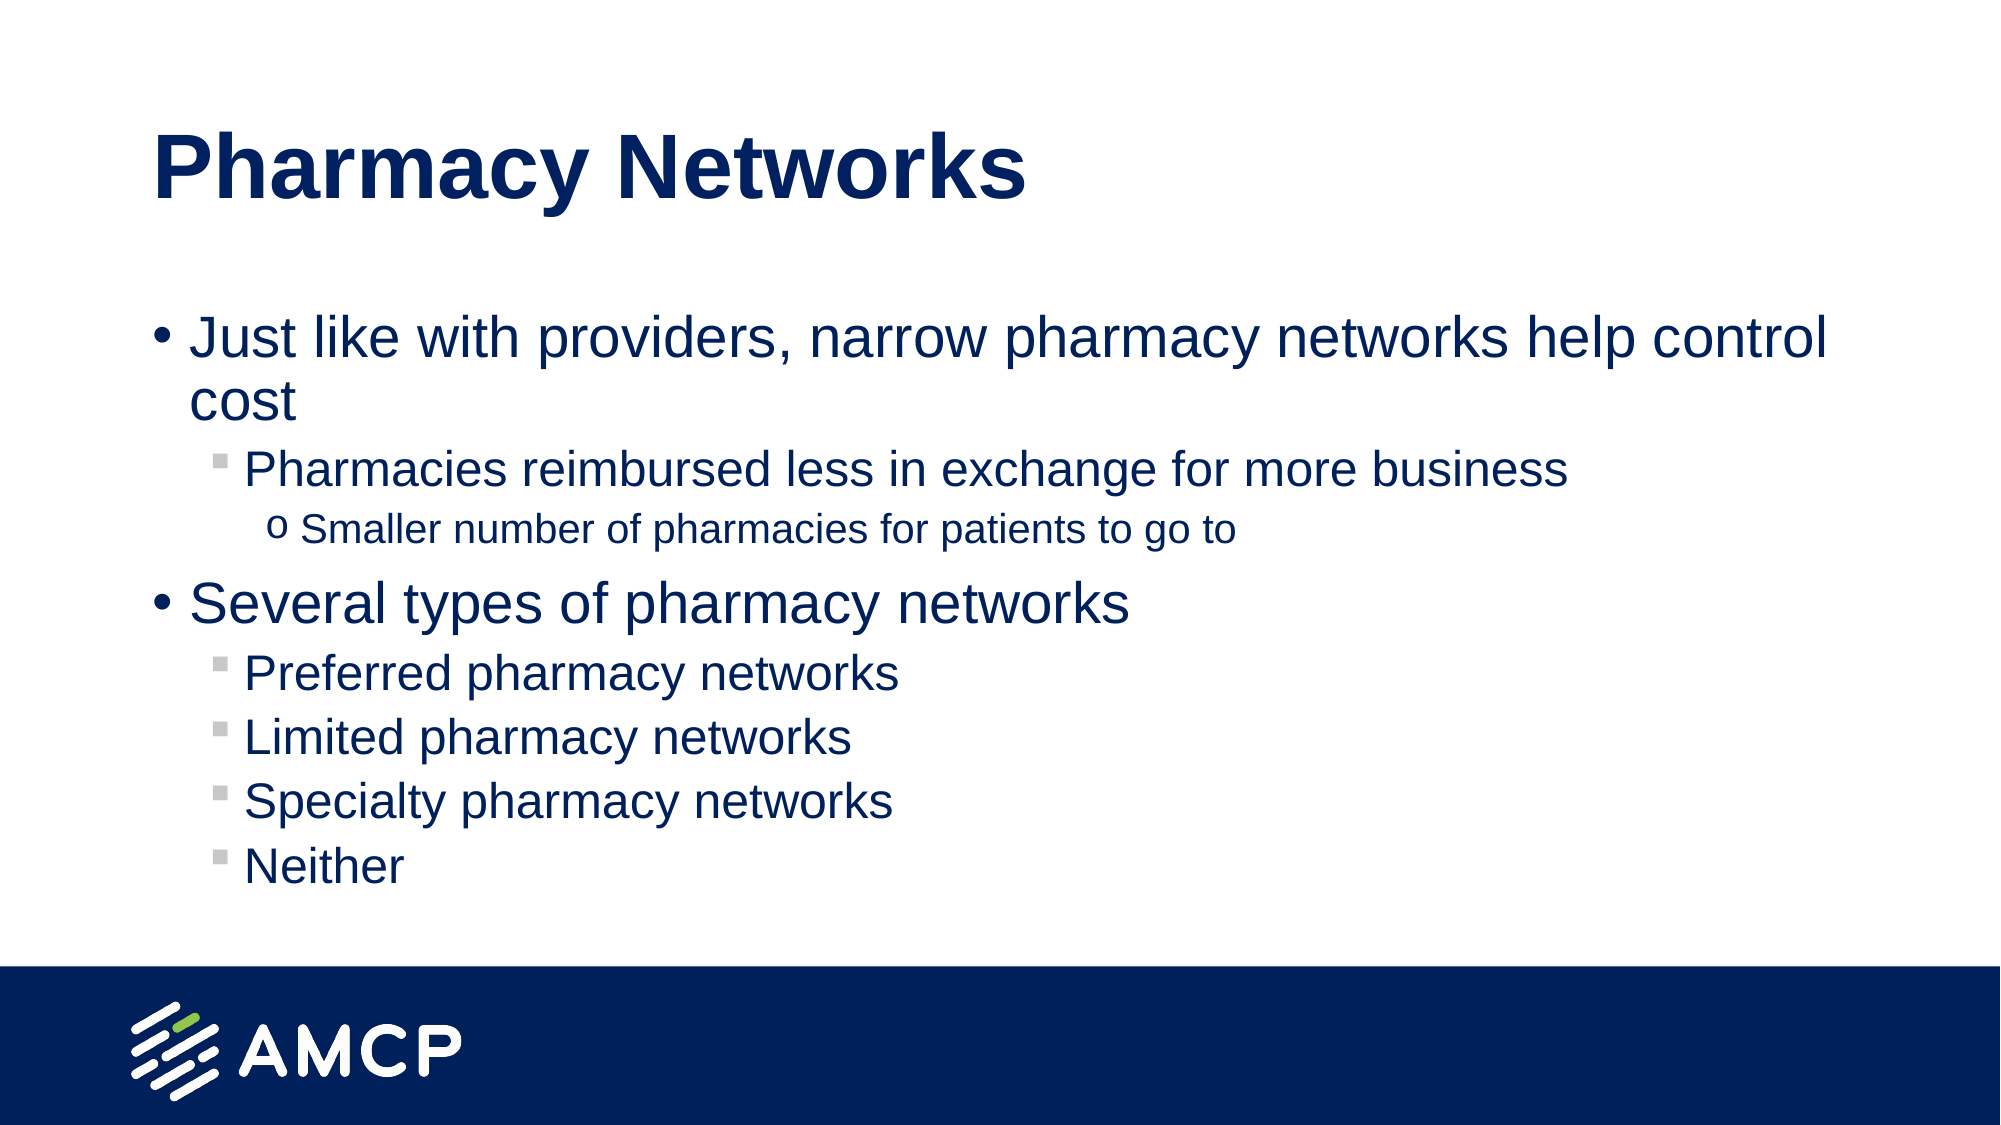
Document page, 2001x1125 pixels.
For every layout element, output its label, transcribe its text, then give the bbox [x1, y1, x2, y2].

picture [0, 666, 813, 1125]
title Pharmacy Networks [137, 59, 1863, 278]
list Just like with providers, narrow pharmacy networks help control cost Pharmacies reimbursed less in exchange for more business Smaller number of pharmacies for patients to go to Several types of pharmacy networks Preferred pharmacy networks Limited pharmacy networks Specialty pharmacy networks Neither [137, 299, 1863, 940]
